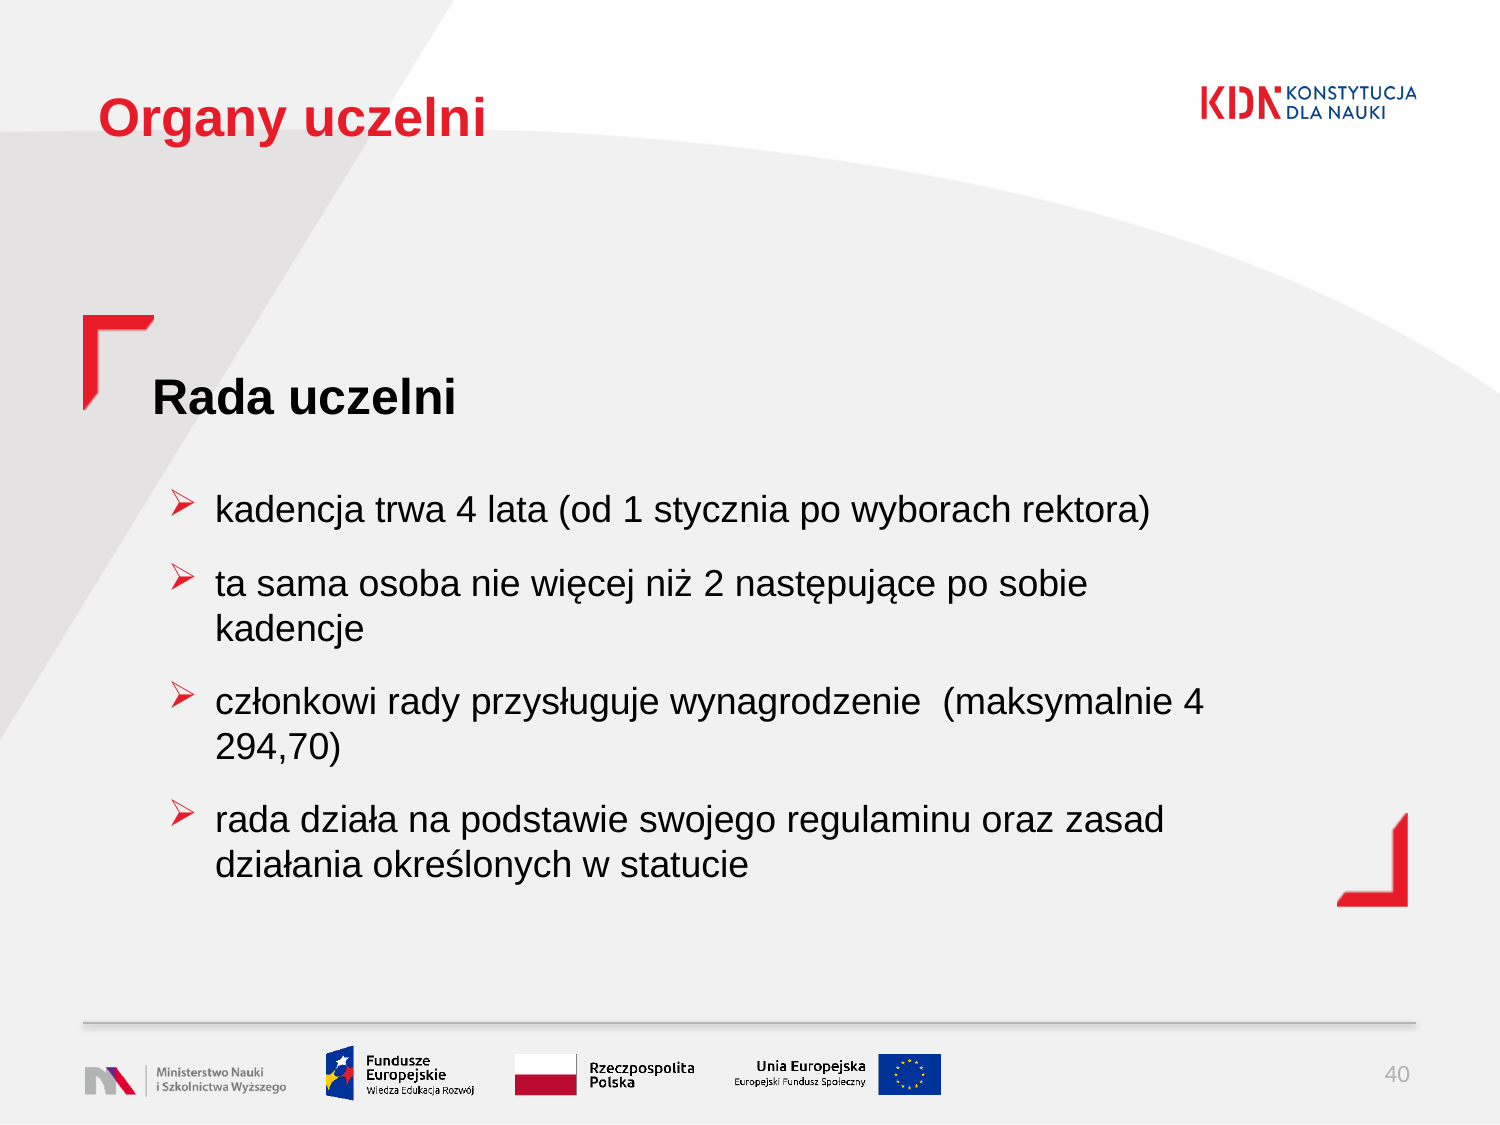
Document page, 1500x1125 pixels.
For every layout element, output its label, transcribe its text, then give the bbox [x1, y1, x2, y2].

picture [0, 0, 1500, 1125]
title Organy uczelni [83, 74, 1170, 143]
text_box Rada uczelni [137, 357, 1259, 433]
slide_number 40 [1074, 1042, 1425, 1103]
list kadencja trwa 4 lata (od 1 stycznia po wyborach rektora) ta sama osoba nie więcej niż 2 następujące po sobie kadencje członkowi rady przysługuje wynagrodzenie (maksymalnie 4 294,70) rada działa na podstawie swojego regulaminu oraz zasad działania określonych w statucie [153, 477, 1259, 927]
